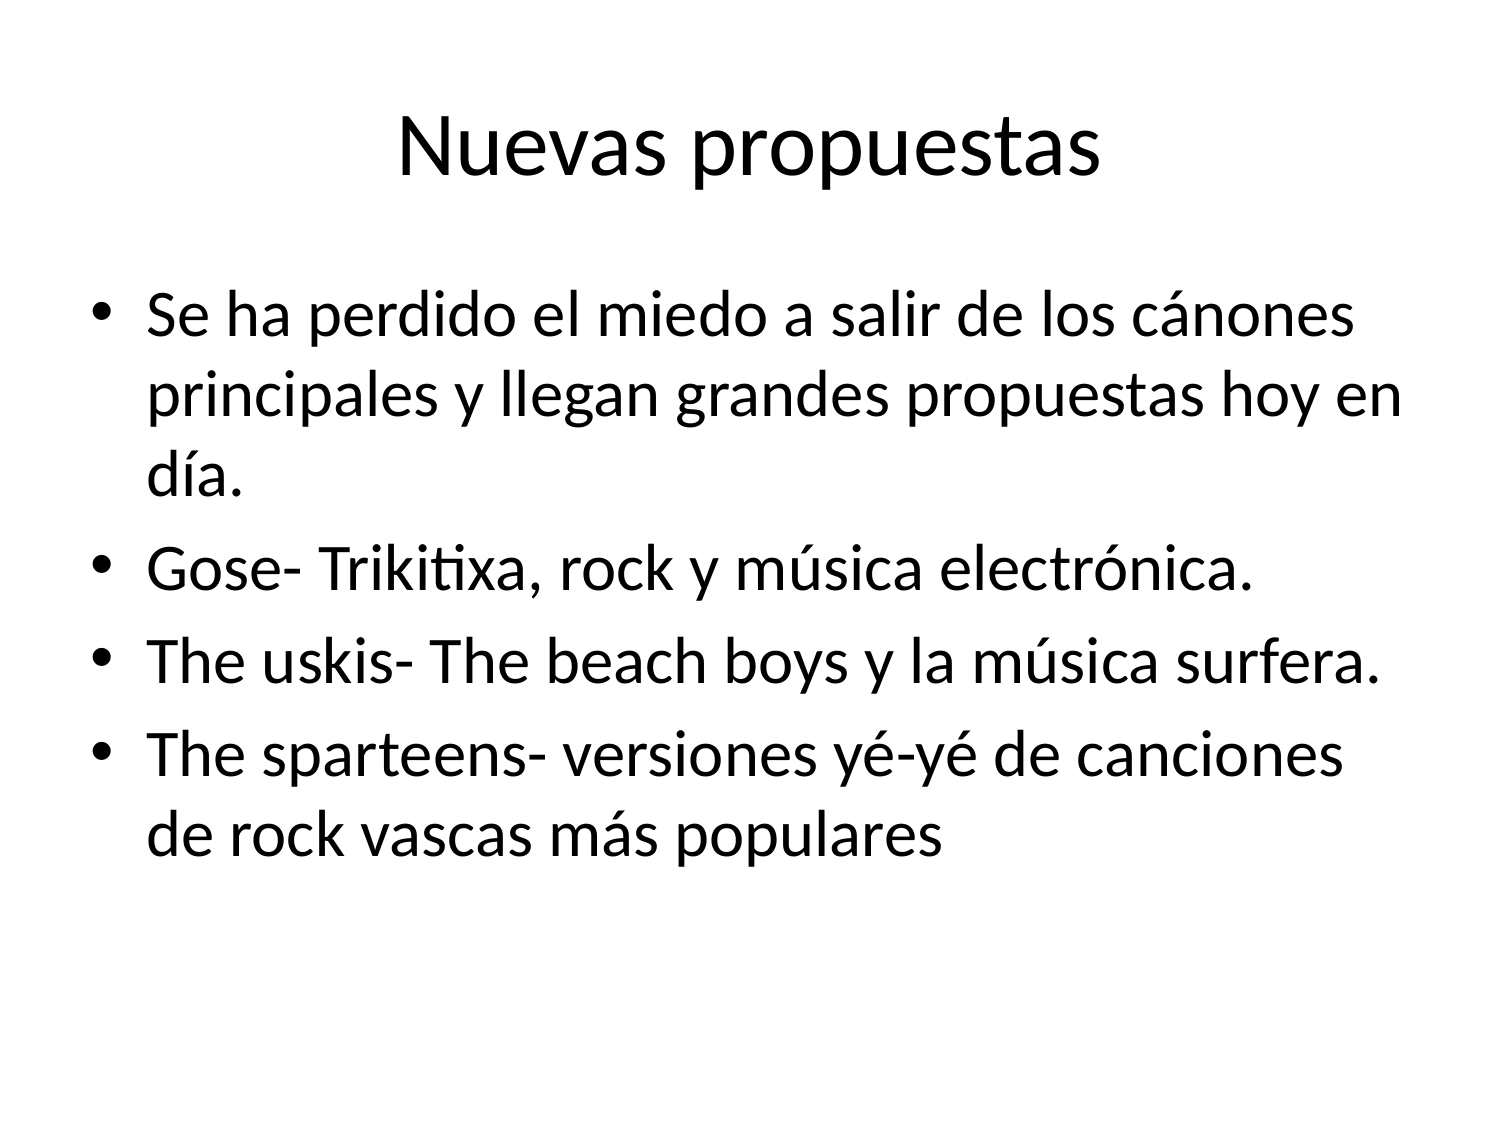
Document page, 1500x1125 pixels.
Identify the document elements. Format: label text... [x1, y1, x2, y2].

list Se ha perdido el miedo a salir de los cánones principales y llegan grandes propuestas hoy en día. Gose- Trikitixa, rock y música electrónica. The uskis- The beach boys y la música surfera. The sparteens- versiones yé-yé de canciones de rock vascas más populares [75, 262, 1425, 1005]
title Nuevas propuestas [75, 45, 1425, 233]
